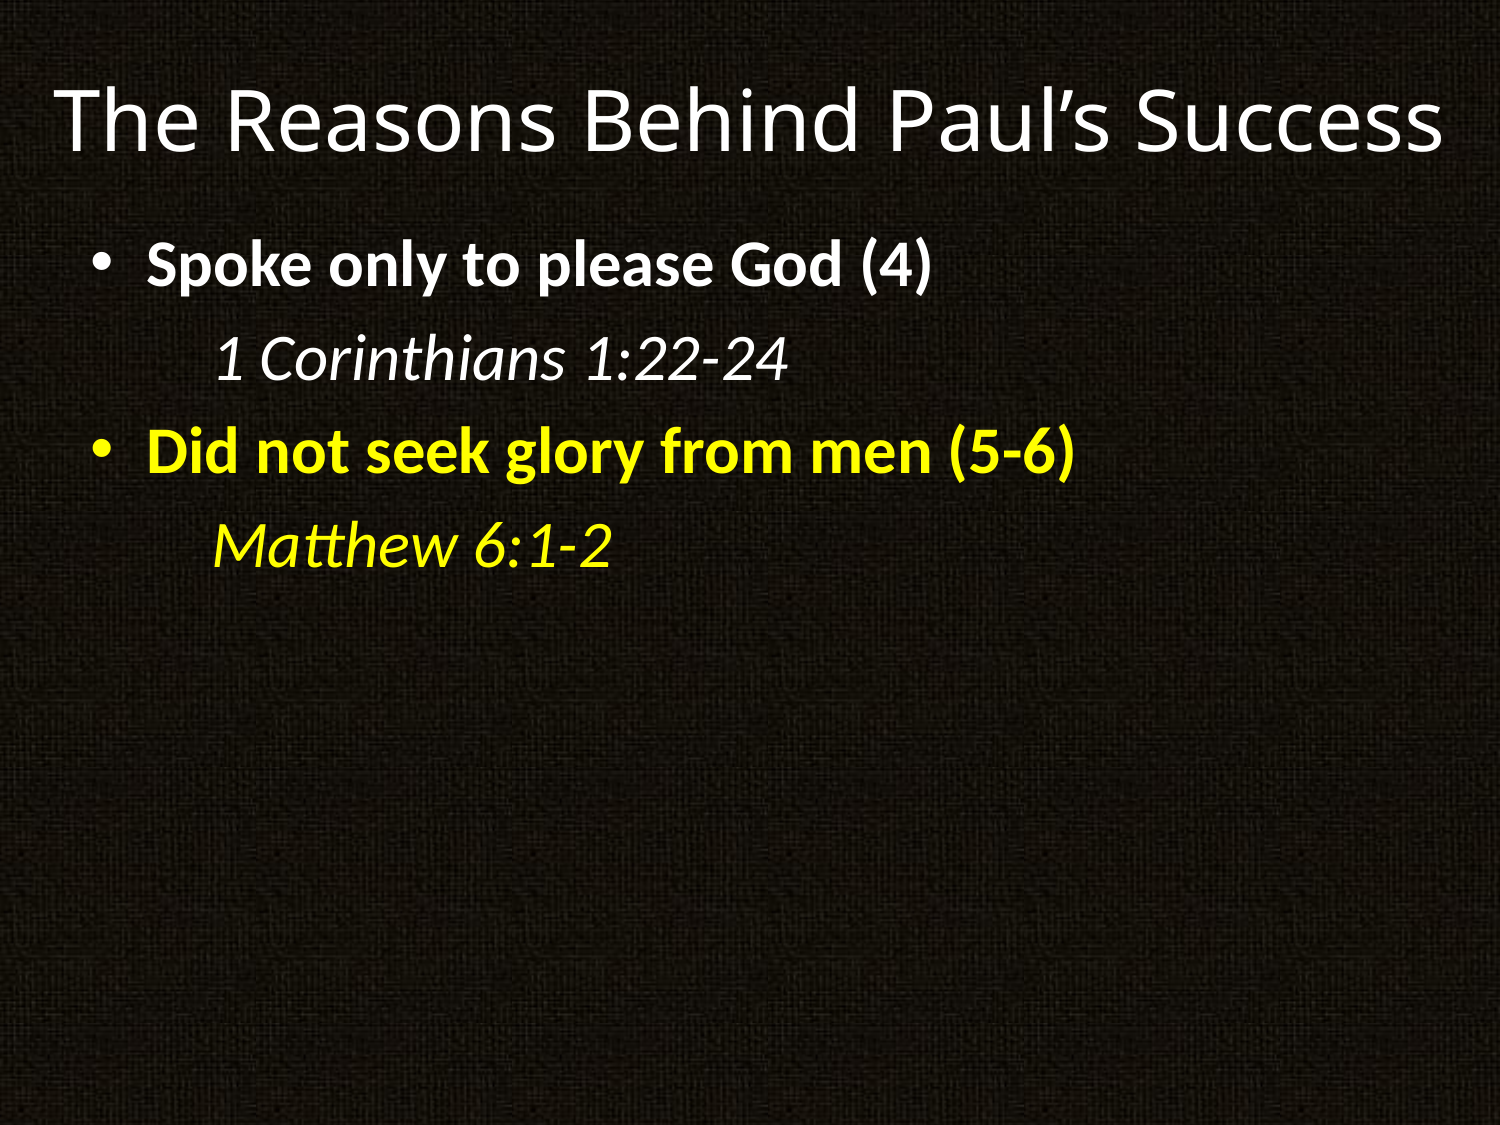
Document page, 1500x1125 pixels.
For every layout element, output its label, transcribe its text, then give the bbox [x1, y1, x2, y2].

title The Reasons Behind Paul’s Success [37, 45, 1463, 189]
picture [0, 0, 1500, 1125]
list Spoke only to please God (4) 1 Corinthians 1:22-24 Did not seek glory from men (5-6) Matthew 6:1-2 [75, 212, 1425, 1050]
